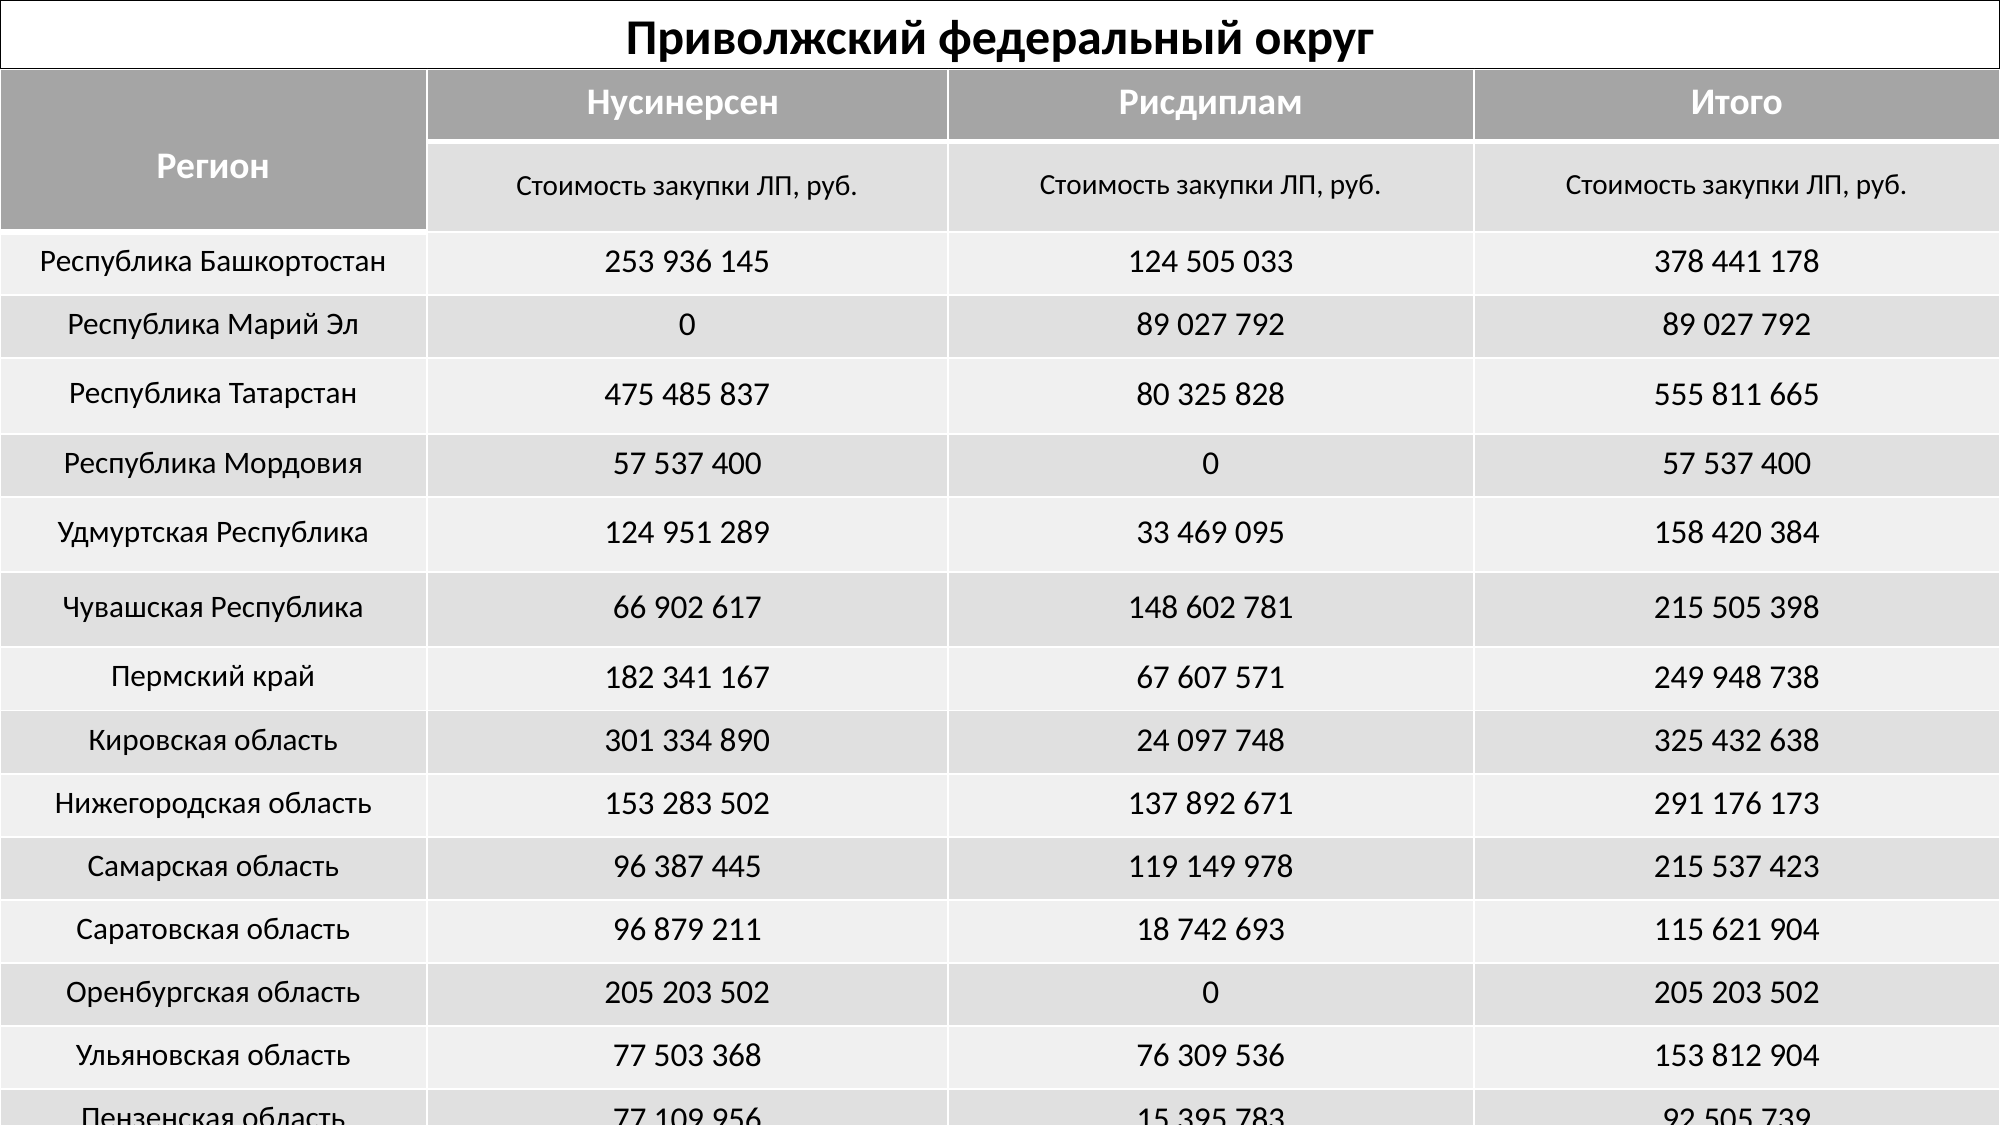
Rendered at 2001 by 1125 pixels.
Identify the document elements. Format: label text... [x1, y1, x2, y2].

table_cell 24 097 748 [949, 711, 1473, 773]
table_cell 89 027 792 [1475, 296, 1999, 357]
table_cell Ульяновская область [1, 1027, 426, 1088]
table_cell 77 109 956 [428, 1090, 947, 1125]
table_cell 148 602 781 [949, 573, 1473, 646]
table_cell 291 176 173 [1475, 775, 1999, 836]
table_cell Стоимость закупки ЛП, руб. [949, 144, 1473, 231]
table_cell Пермский край [1, 648, 426, 710]
table_cell 67 607 571 [949, 648, 1473, 710]
table_cell 66 902 617 [428, 573, 947, 646]
table_header Рисдиплам [949, 70, 1473, 139]
table_cell 92 505 739 [1475, 1090, 1999, 1125]
table_cell Удмуртская Республика [1, 498, 426, 571]
table_header Итого [1475, 70, 1999, 139]
table_cell Самарская область [1, 838, 426, 899]
table_cell Республика Мордовия [1, 435, 426, 496]
table_header Нусинерсен [428, 70, 947, 139]
table_cell 33 469 095 [949, 498, 1473, 571]
table_cell Кировская область [1, 711, 426, 773]
table_cell Саратовская область [1, 901, 426, 962]
table_cell Пензенская область [1, 1090, 426, 1125]
table_cell 115 621 904 [1475, 901, 1999, 962]
table_cell Стоимость закупки ЛП, руб. [1475, 144, 1999, 231]
table_cell 0 [949, 964, 1473, 1025]
table_cell 378 441 178 [1475, 233, 1999, 294]
table_cell 57 537 400 [428, 435, 947, 496]
table_cell 89 027 792 [949, 296, 1473, 357]
table_cell 158 420 384 [1475, 498, 1999, 571]
table_cell 301 334 890 [428, 711, 947, 773]
table_cell 253 936 145 [428, 233, 947, 294]
table_cell Республика Татарстан [1, 359, 426, 433]
table_cell Стоимость закупки ЛП, руб. [428, 144, 947, 231]
table_cell 475 485 837 [428, 359, 947, 433]
table_cell 205 203 502 [1475, 964, 1999, 1025]
table_cell Республика Башкортостан [1, 235, 426, 294]
table_cell 124 951 289 [428, 498, 947, 571]
table_cell 76 309 536 [949, 1027, 1473, 1088]
table_cell 15 395 783 [949, 1090, 1473, 1125]
table_cell 124 505 033 [949, 233, 1473, 294]
table_cell 119 149 978 [949, 838, 1473, 899]
table_cell 555 811 665 [1475, 359, 1999, 433]
table_cell 77 503 368 [428, 1027, 947, 1088]
table_cell 205 203 502 [428, 964, 947, 1025]
table_cell 153 283 502 [428, 775, 947, 836]
table_cell Чувашская Республика [1, 573, 426, 646]
table_cell 325 432 638 [1475, 711, 1999, 773]
table_cell Нижегородская область [1, 775, 426, 836]
table_cell Республика Марий Эл [1, 296, 426, 357]
text_box Приволжский федеральный округ [0, 0, 2000, 69]
table_cell 215 537 423 [1475, 838, 1999, 899]
table_cell 249 948 738 [1475, 648, 1999, 710]
table_cell 182 341 167 [428, 648, 947, 710]
table_cell 0 [428, 296, 947, 357]
table_header Регион [1, 70, 426, 229]
table_cell 215 505 398 [1475, 573, 1999, 646]
table_cell 153 812 904 [1475, 1027, 1999, 1088]
table_cell 96 387 445 [428, 838, 947, 899]
table_cell 137 892 671 [949, 775, 1473, 836]
table_cell Оренбургская область [1, 964, 426, 1025]
table_cell 18 742 693 [949, 901, 1473, 962]
table_cell 96 879 211 [428, 901, 947, 962]
table_cell 80 325 828 [949, 359, 1473, 433]
table_cell 0 [949, 435, 1473, 496]
table_cell 57 537 400 [1475, 435, 1999, 496]
